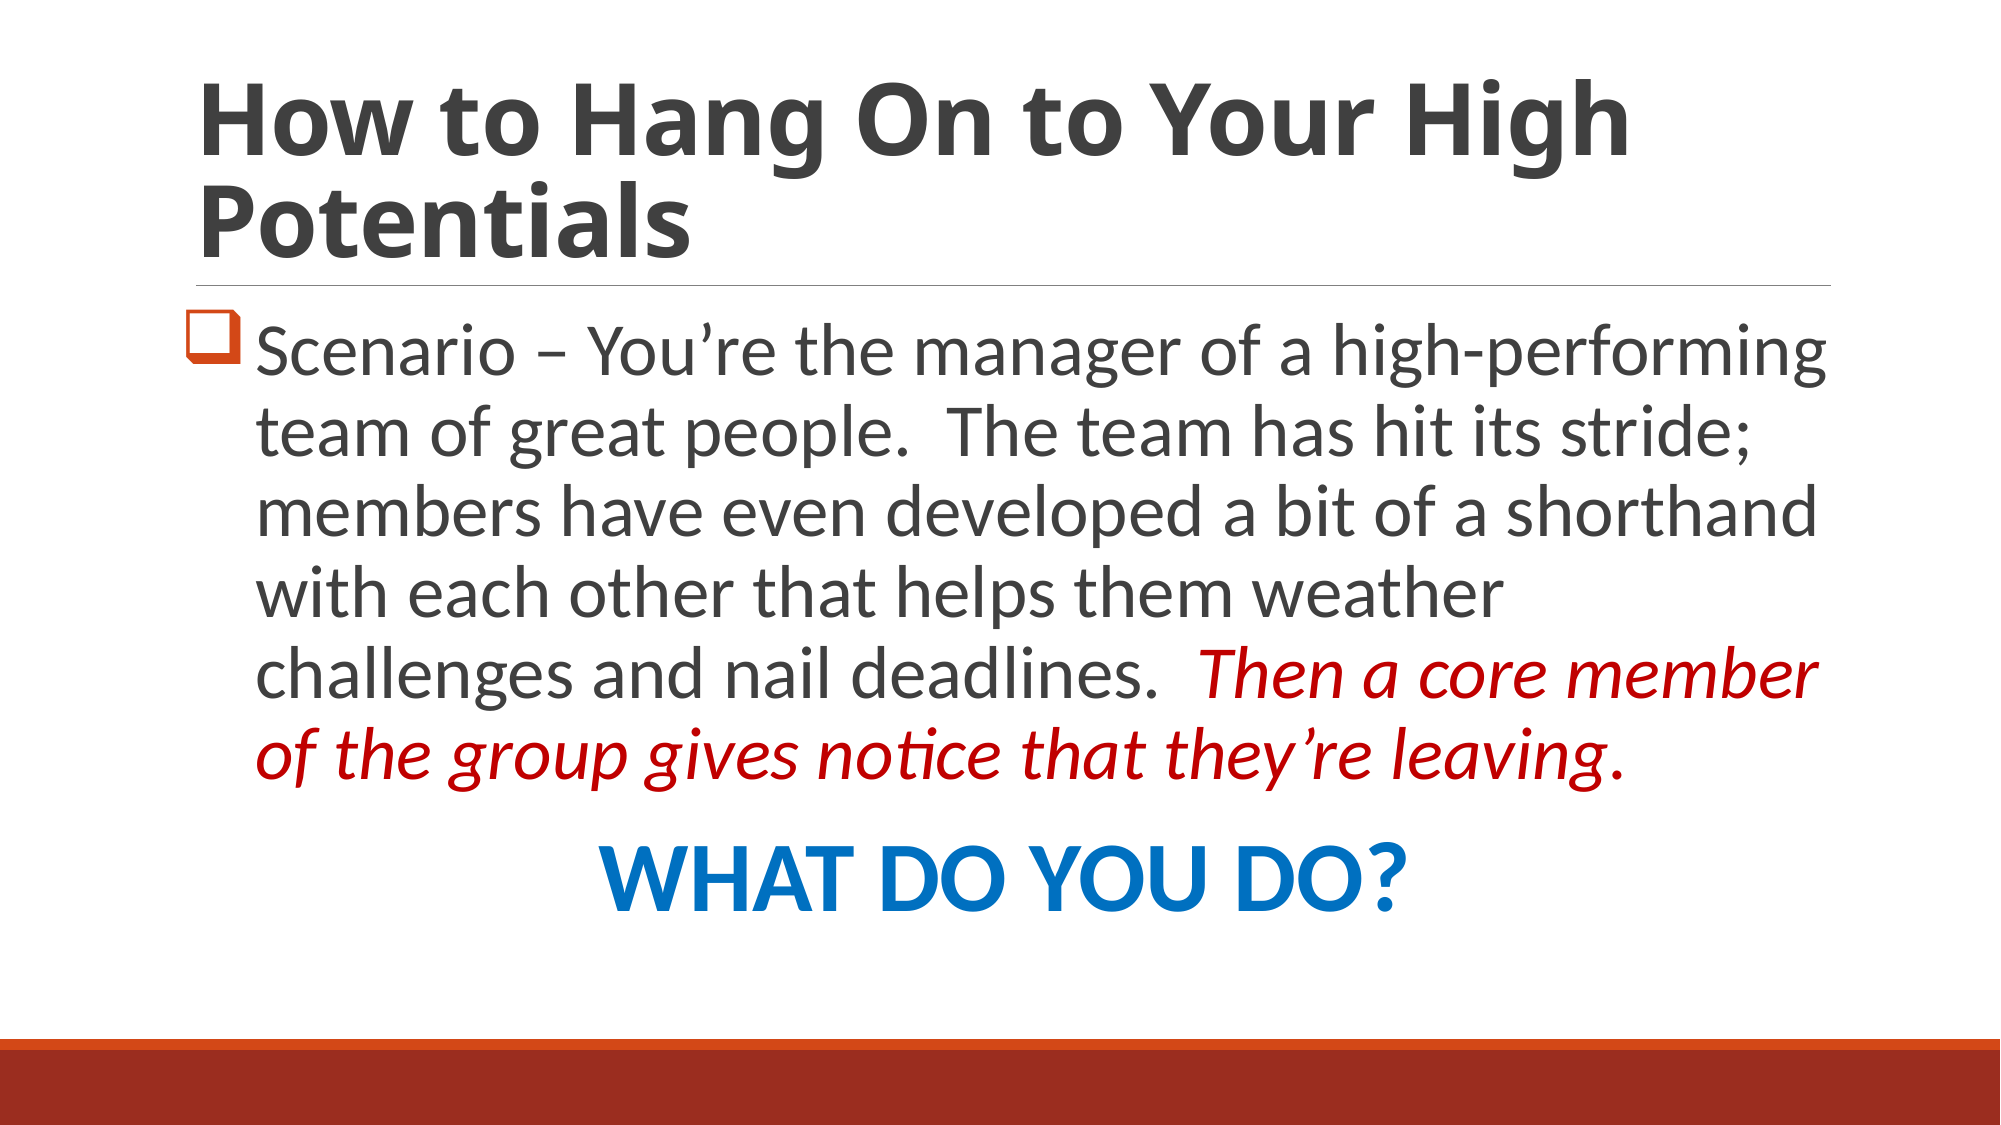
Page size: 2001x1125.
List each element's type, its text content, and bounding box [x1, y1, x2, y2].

list Scenario – You’re the manager of a high-performing team of great people. The team has hit its stride; members have even developed a bit of a shorthand with each other that helps them weather challenges and nail deadlines. Then a core member of the group gives notice that they’re leaving. WHAT DO YOU DO? [180, 302, 1830, 963]
title How to Hang On to Your High Potentials [180, 47, 1830, 285]
